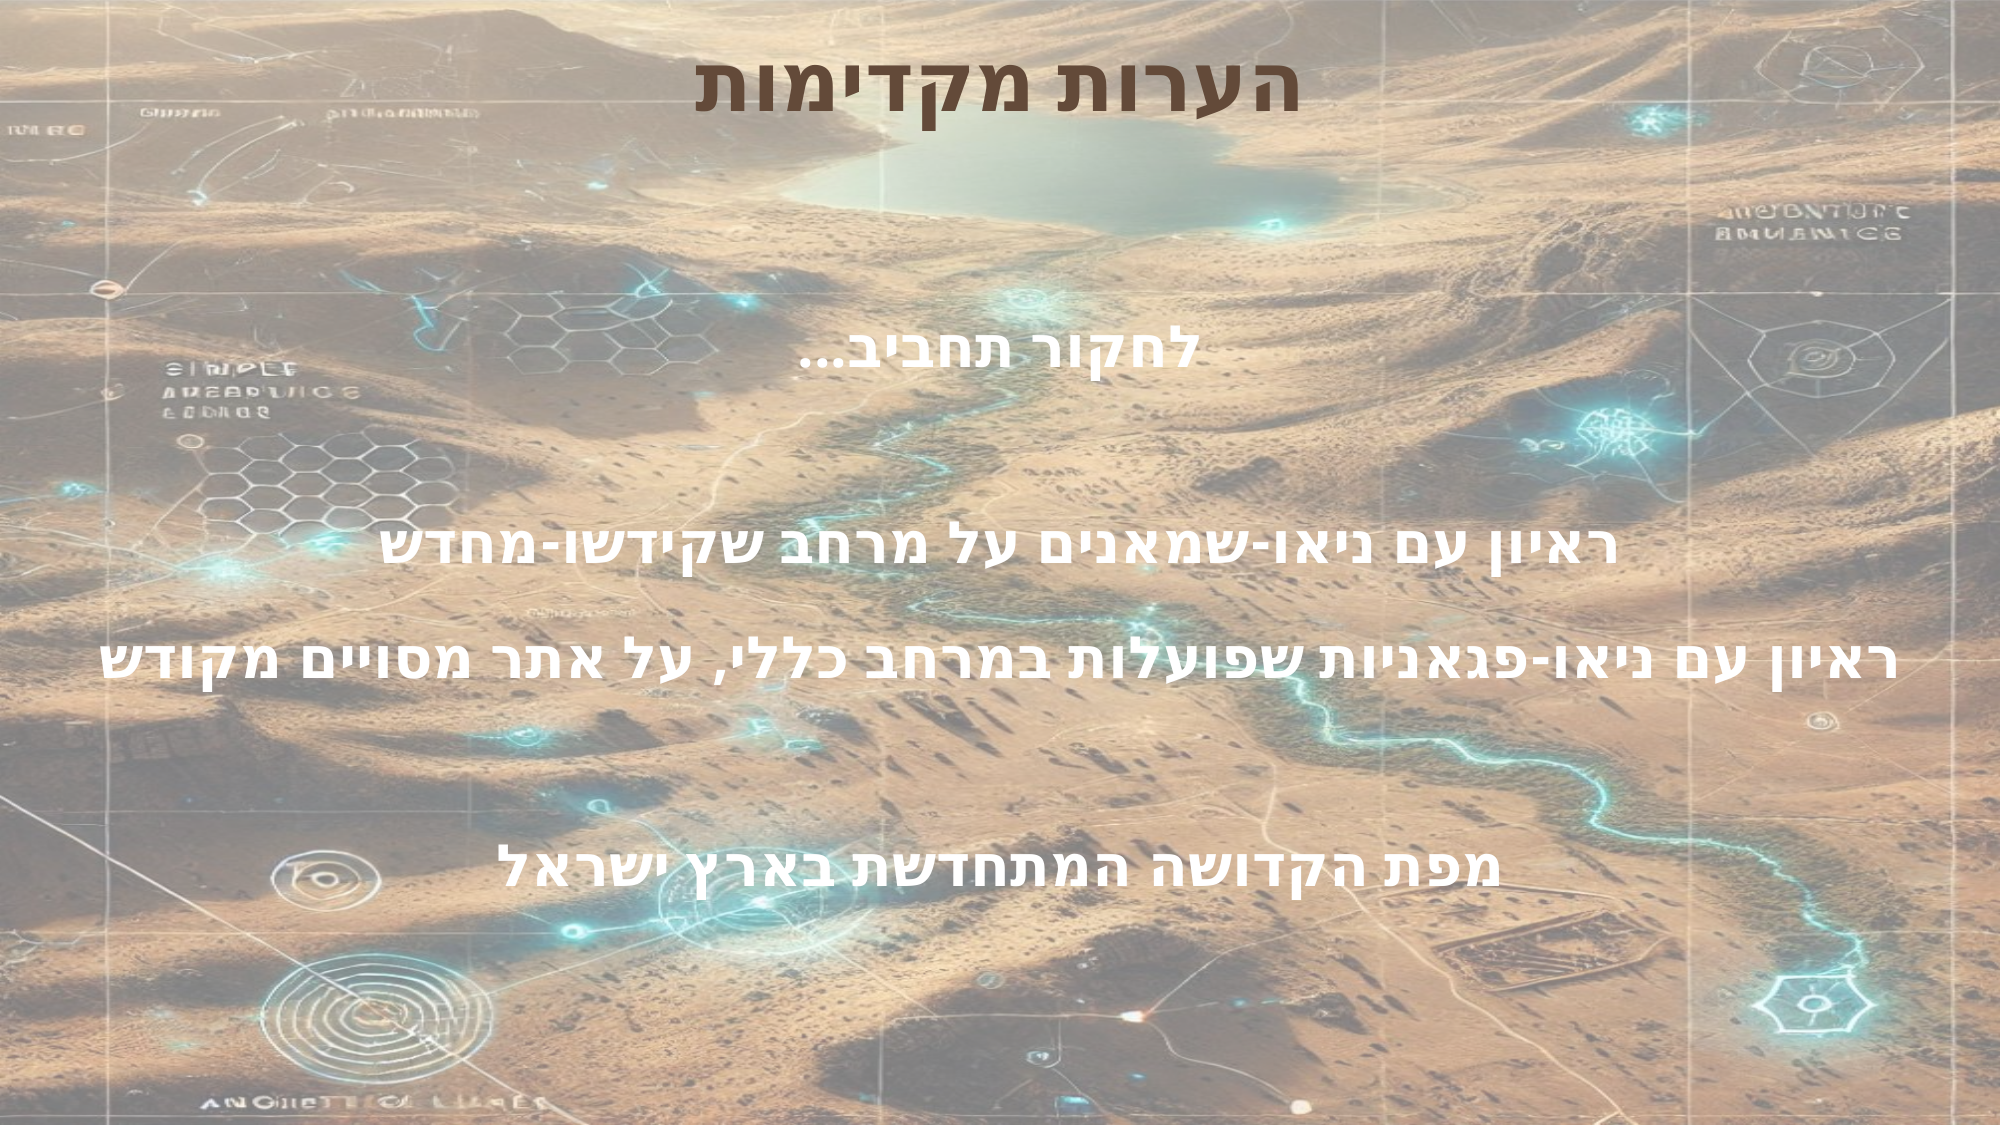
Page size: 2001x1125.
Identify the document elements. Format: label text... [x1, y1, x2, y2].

text_box הערות מקדימות [680, 21, 1321, 136]
text_box ראיון עם ניאו-פגאניות שפועלות במרחב כללי, על אתר מסויים מקודש [84, 613, 1917, 698]
text_box לחקור תחביב... [783, 301, 1219, 387]
text_box מפת הקדושה המתחדשת בארץ ישראל [481, 820, 1520, 906]
text_box ראיון עם ניאו-שמאנים על מרחב שקידשו-מחדש [364, 497, 1637, 583]
